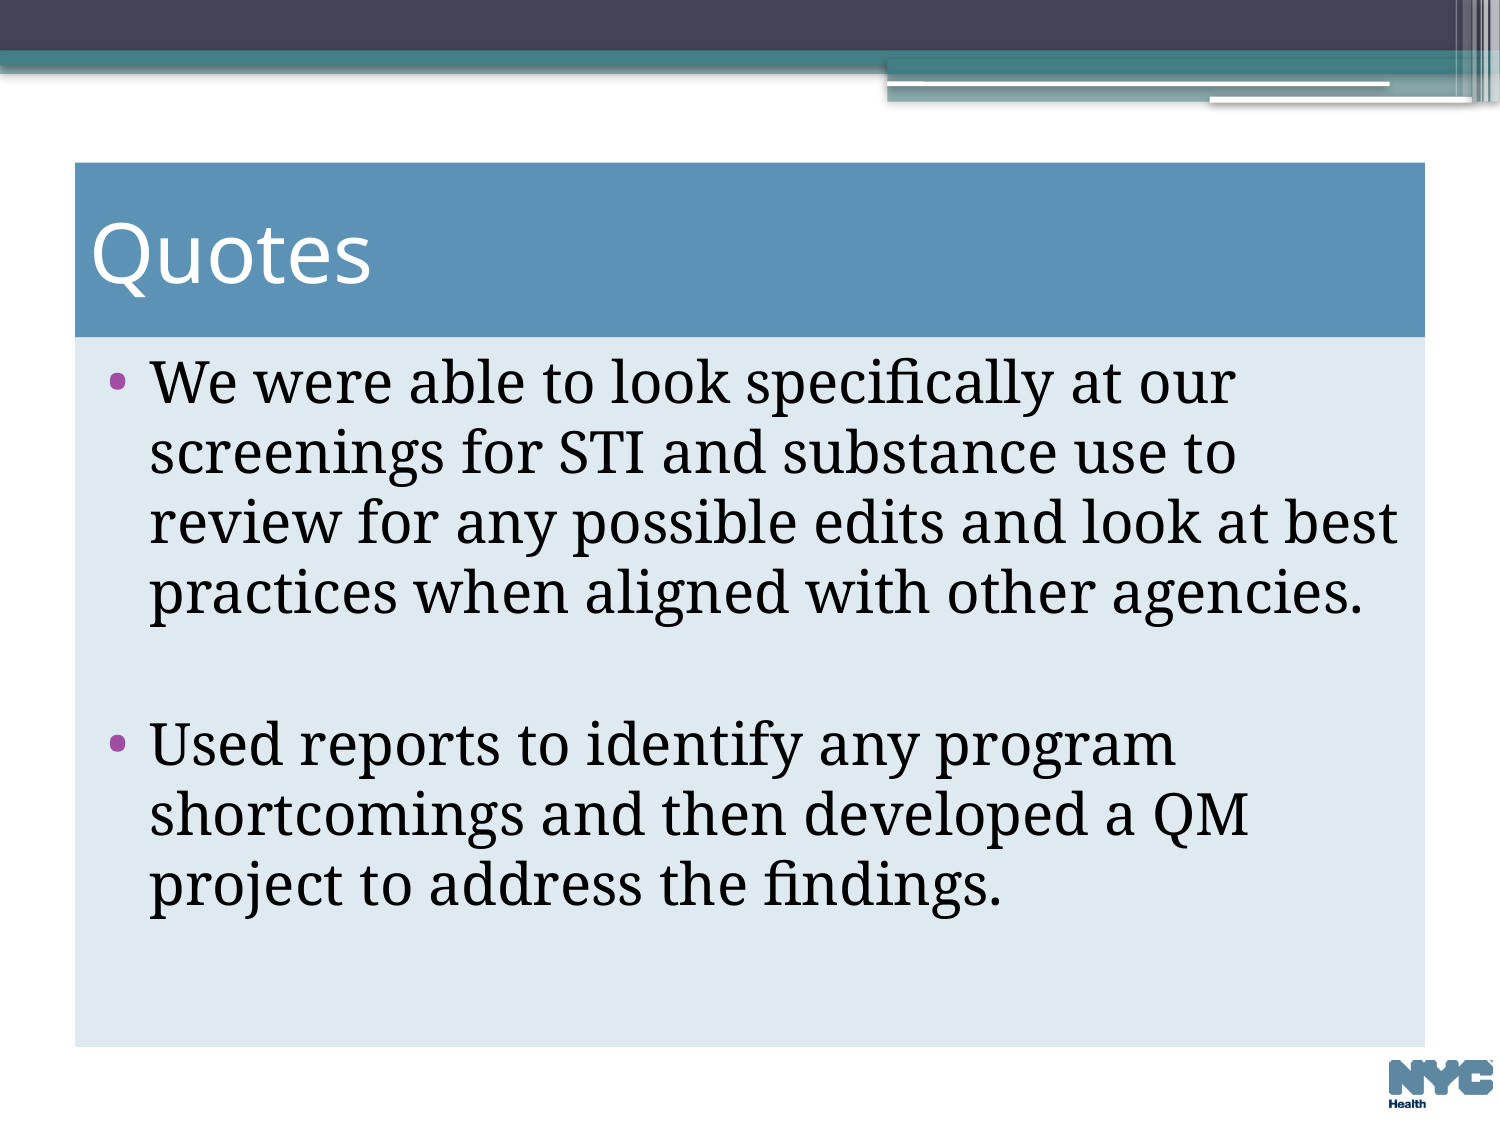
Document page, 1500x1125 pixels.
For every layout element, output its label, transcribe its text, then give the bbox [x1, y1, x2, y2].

picture [1389, 1060, 1493, 1108]
list We were able to look specifically at our screenings for STI and substance use to review for any possible edits and look at best practices when aligned with other agencies. Used reports to identify any program shortcomings and then developed a QM project to address the findings. [75, 337, 1425, 1047]
title Quotes [75, 162, 1425, 337]
